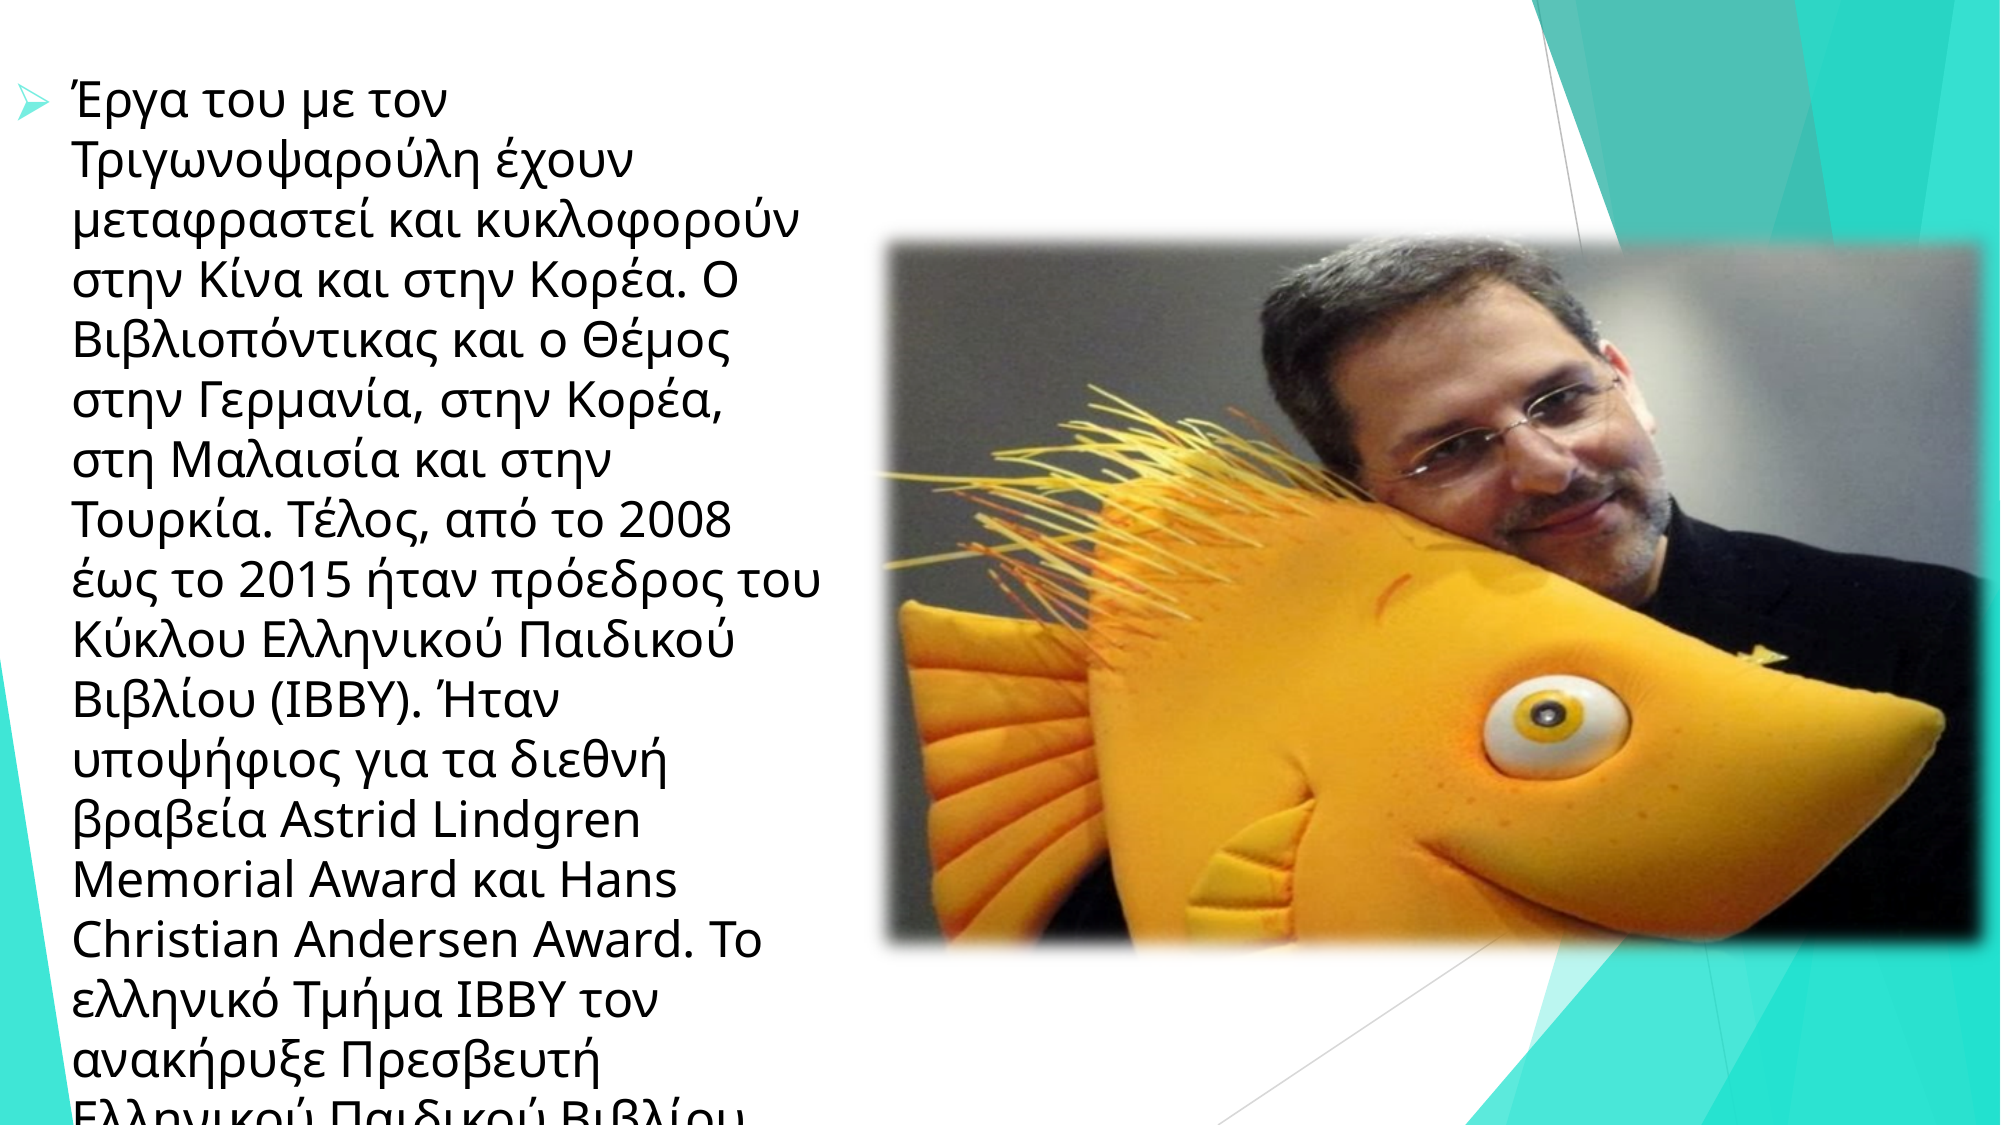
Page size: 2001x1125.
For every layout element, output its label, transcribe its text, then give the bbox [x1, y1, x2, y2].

picture [863, 218, 2000, 967]
text_box Έργα του με τον Τριγωνοψαρούλη έχουν μεταφραστεί και κυκλοφορούν στην Κίνα και στην Κορέα. Ο Βιβλιοπόντικας και ο Θέμος στην Γερμανία, στην Κορέα, στη Μαλαισία και στην Τουρκία. Τέλος, από το 2008 έως το 2015 ήταν πρόεδρος του Κύκλου Ελληνικού Παιδικού Βιβλίου (ΙΒΒΥ). Ήταν υποψήφιος για τα διεθνή βραβεία Astrid Lindgren Memorial Award και Hans Christian Andersen Award. Το ελληνικό Τμήμα ΙΒΒΥ τον ανακήρυξε Πρεσβευτή Ελληνικού Παιδικού Βιβλίου 2018. [0, 59, 839, 1125]
